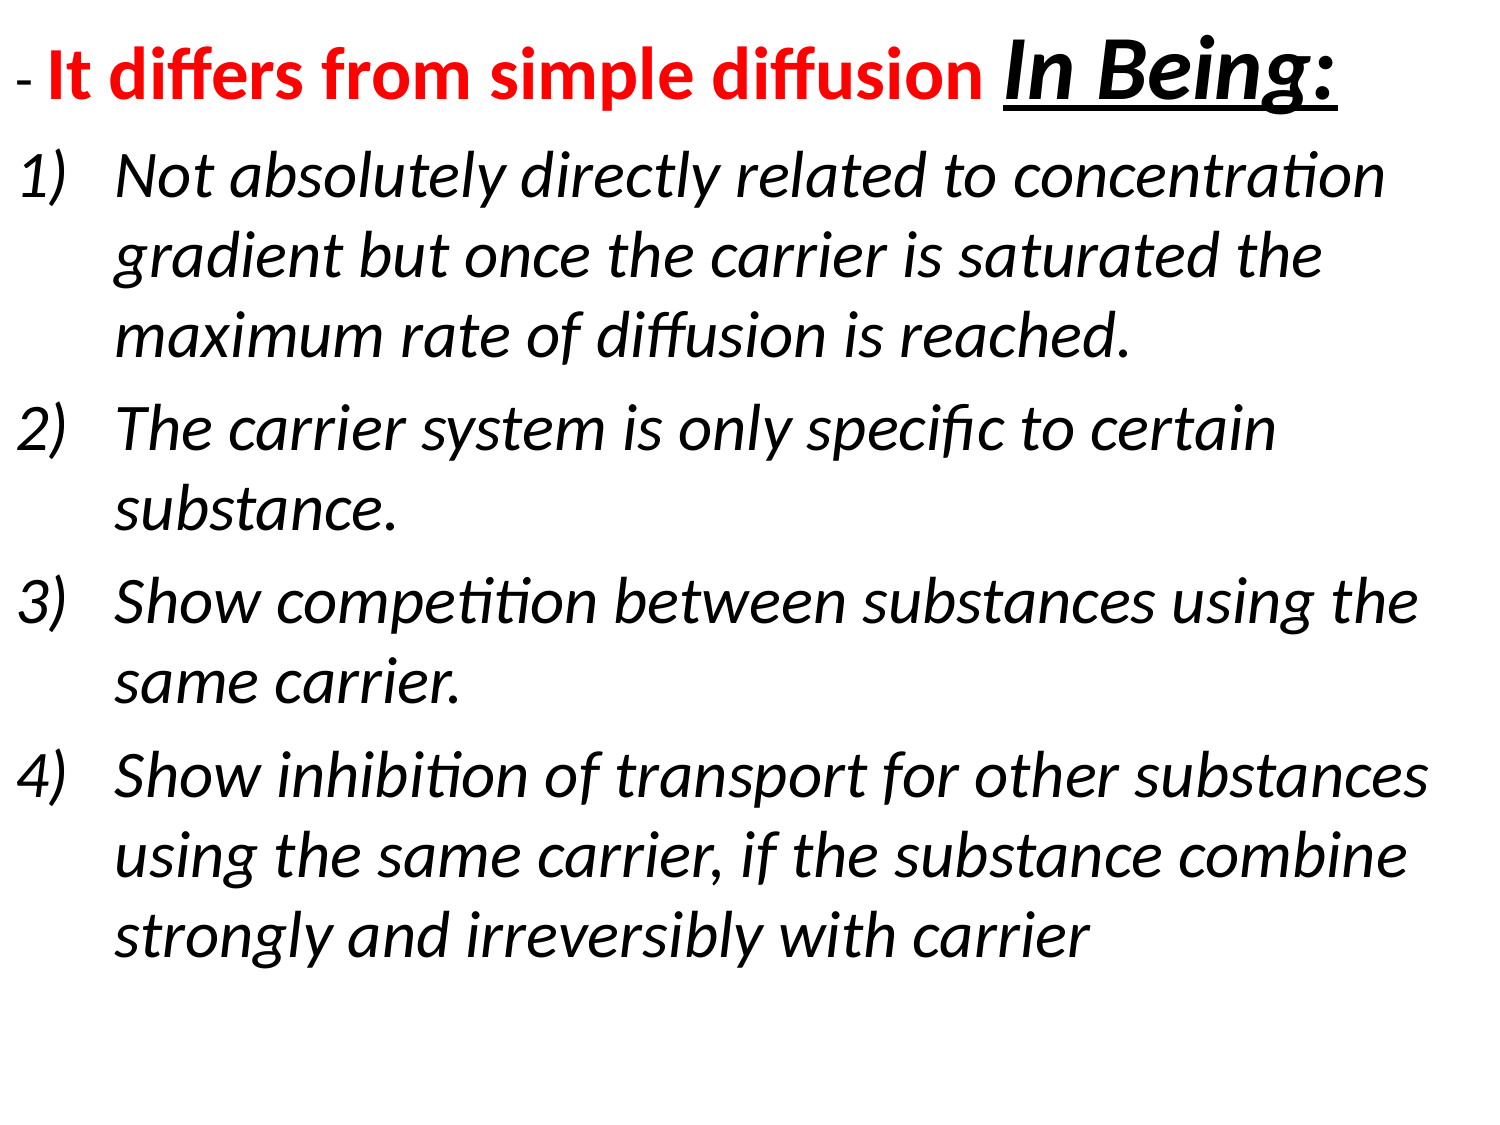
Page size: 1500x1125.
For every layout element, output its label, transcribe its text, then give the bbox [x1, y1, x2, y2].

list - It differs from simple diffusion In Being: Not absolutely directly related to concentration gradient but once the carrier is saturated the maximum rate of diffusion is reached. The carrier system is only specific to certain substance. Show competition between substances using the same carrier. Show inhibition of transport for other substances using the same carrier, if the substance combine strongly and irreversibly with carrier [0, 0, 1471, 1005]
